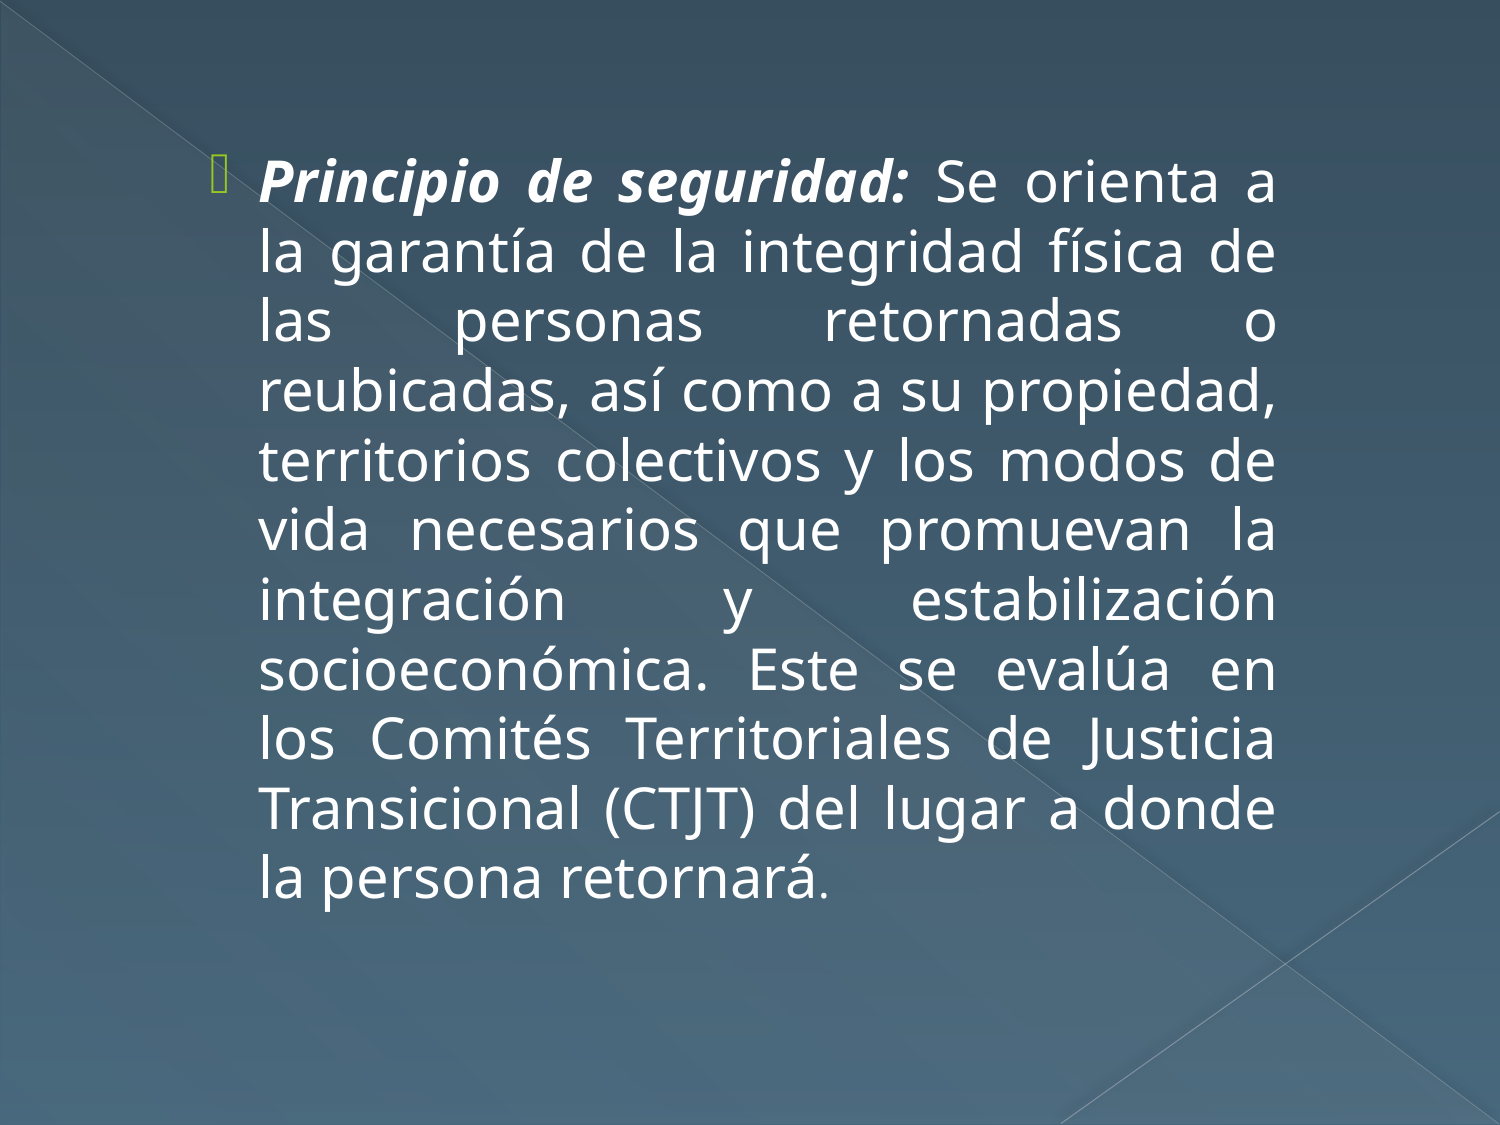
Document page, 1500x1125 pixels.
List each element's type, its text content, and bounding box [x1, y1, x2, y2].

list Principio de seguridad: Se orienta a la garantía de la integridad física de las personas retornadas o reubicadas, así como a su propiedad, territorios colectivos y los modos de vida necesarios que promuevan la integración y estabilización socioeconómica. Este se evalúa en los Comités Territoriales de Justicia Transicional (CTJT) del lugar a donde la persona retornará. [194, 137, 1294, 988]
